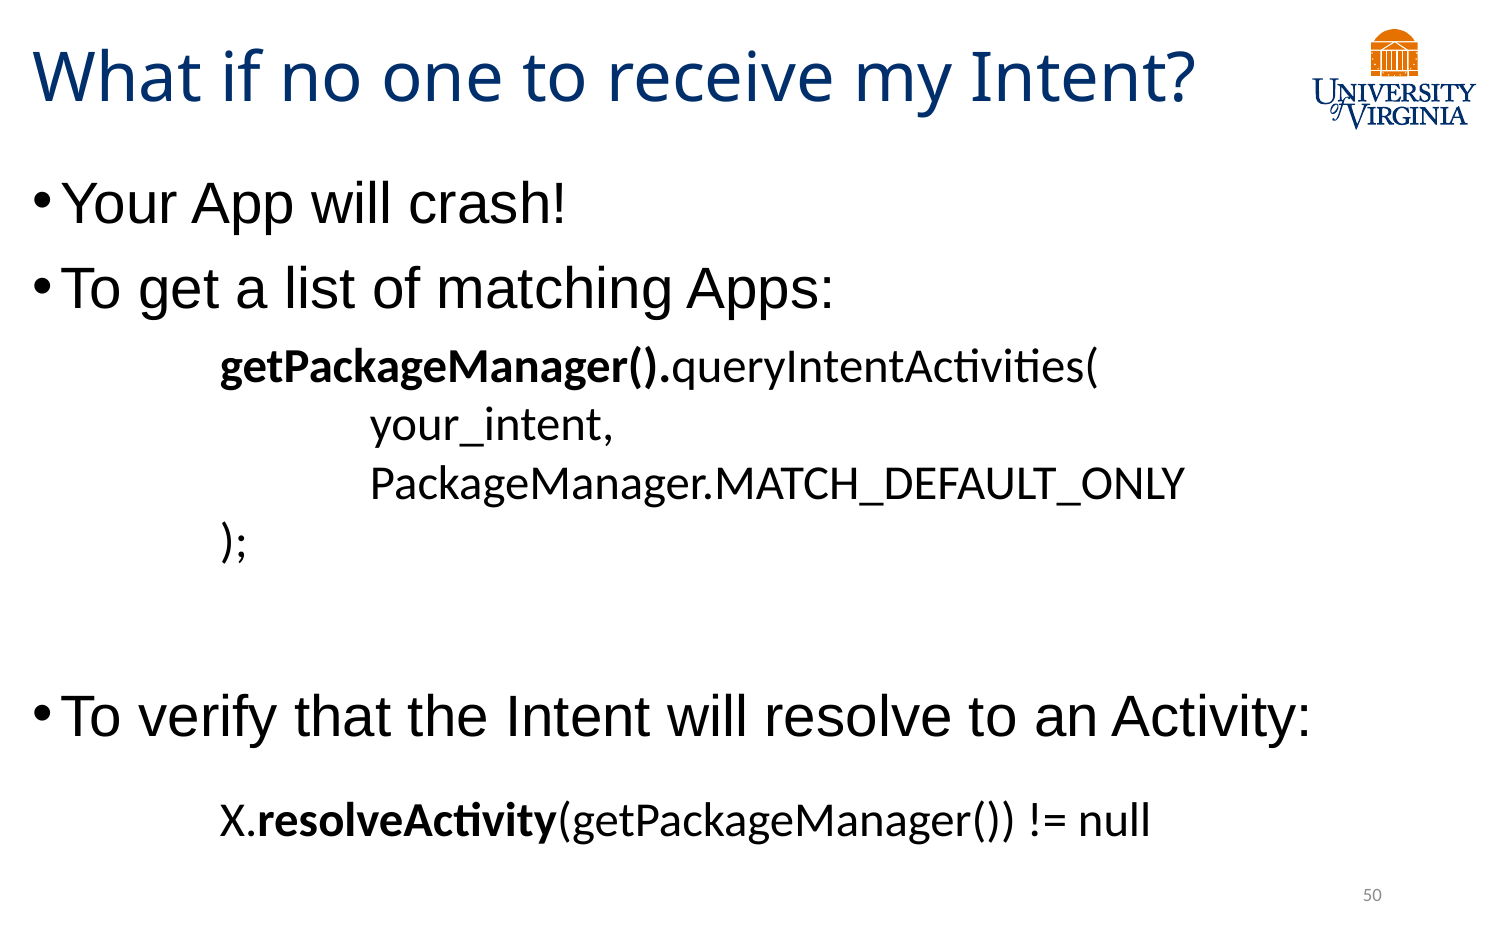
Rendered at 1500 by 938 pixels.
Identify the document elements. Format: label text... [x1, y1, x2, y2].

slide_number 50 [1059, 868, 1397, 919]
title What if no one to receive my Intent? [17, 14, 1297, 145]
list Your App will crash! To get a list of matching Apps: To verify that the Intent will resolve to an Activity: [17, 157, 1483, 845]
text_box X.resolveActivity(getPackageManager()) != null [205, 780, 1195, 854]
text_box getPackageManager().queryIntentActivities( your_intent, PackageManager.MATCH_DEFAULT_ONLY ); [205, 326, 1229, 575]
